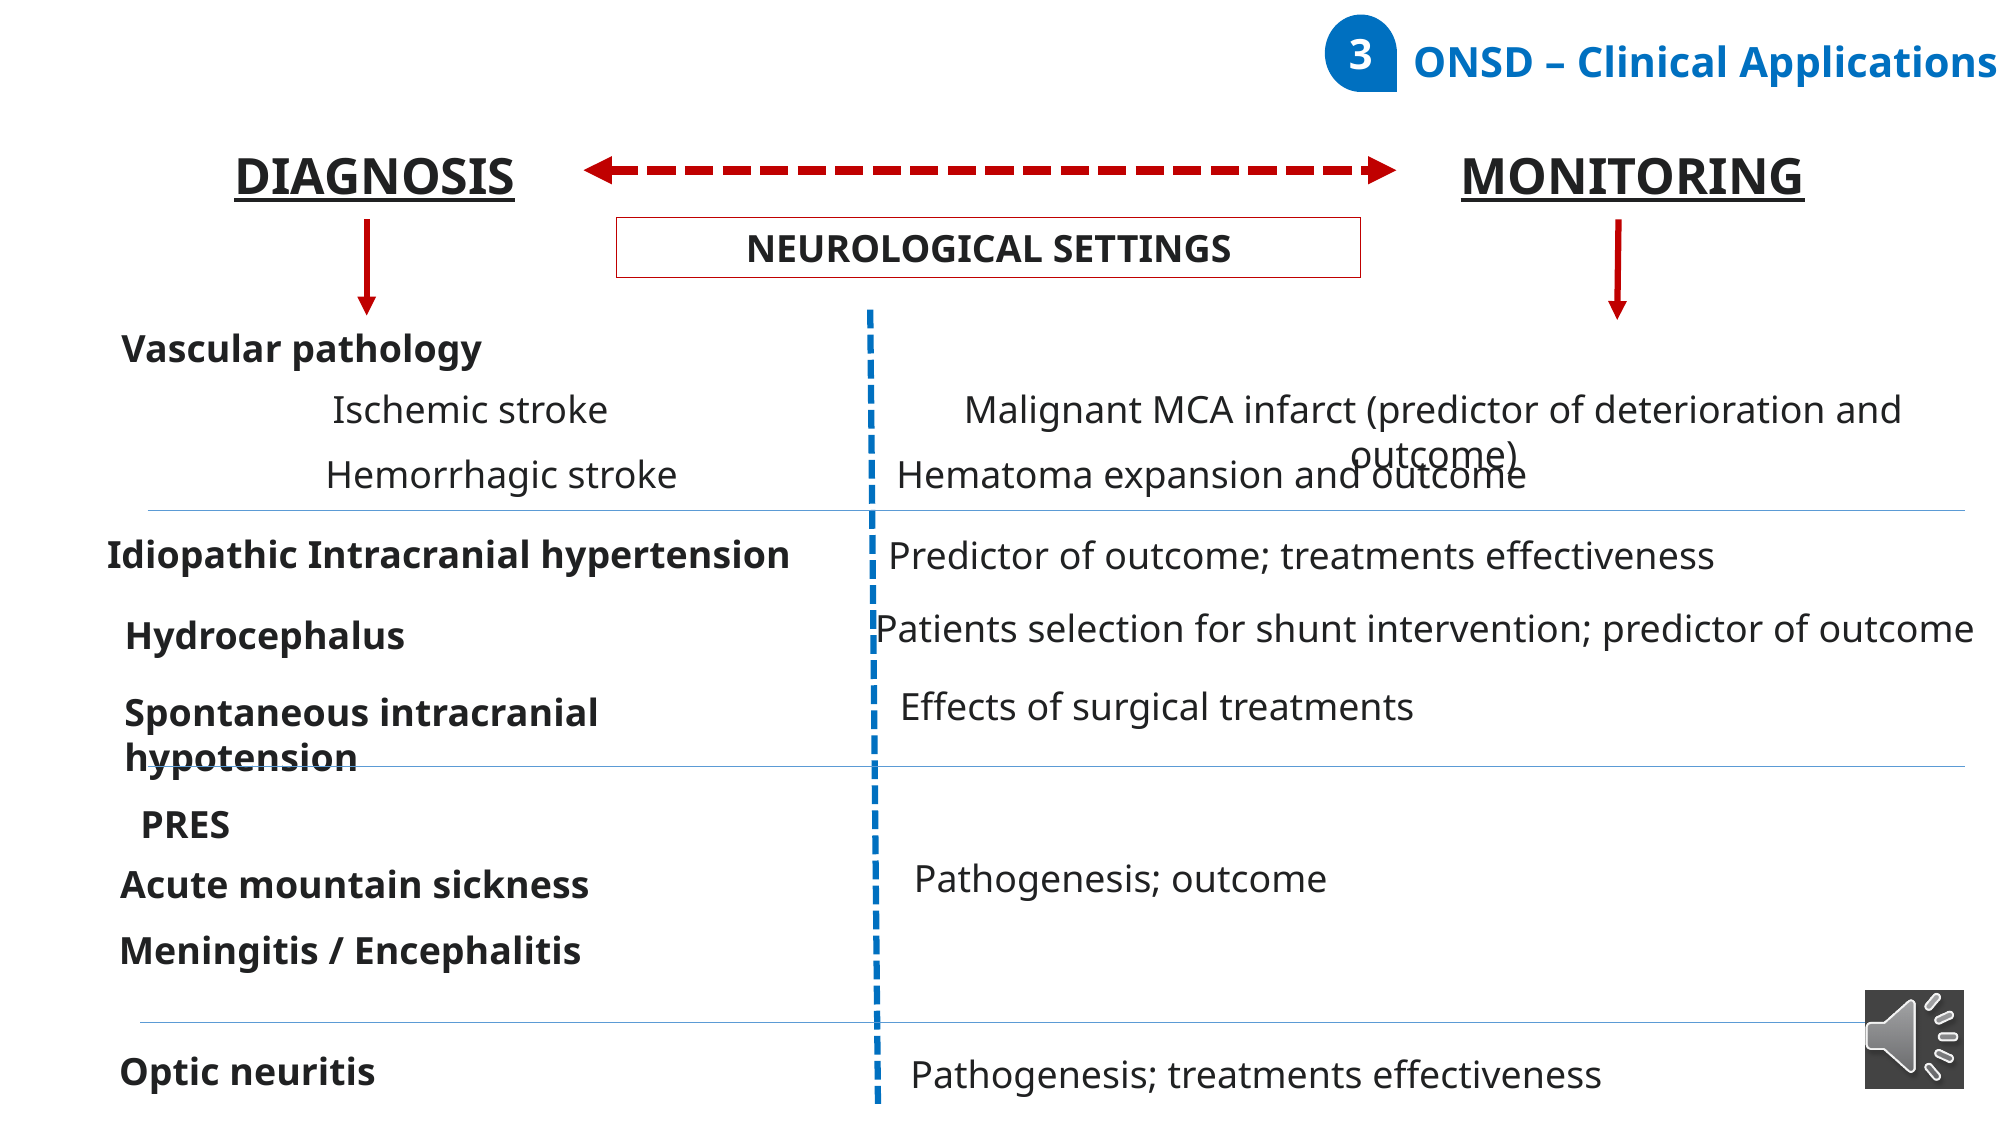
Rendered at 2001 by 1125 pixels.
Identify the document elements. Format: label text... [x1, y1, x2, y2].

picture [1864, 989, 1965, 1090]
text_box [0, 309, 2000, 1104]
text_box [169, 137, 1904, 213]
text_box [1324, 14, 2000, 94]
text_box NEUROLOGICAL SETTINGS [616, 217, 1361, 278]
